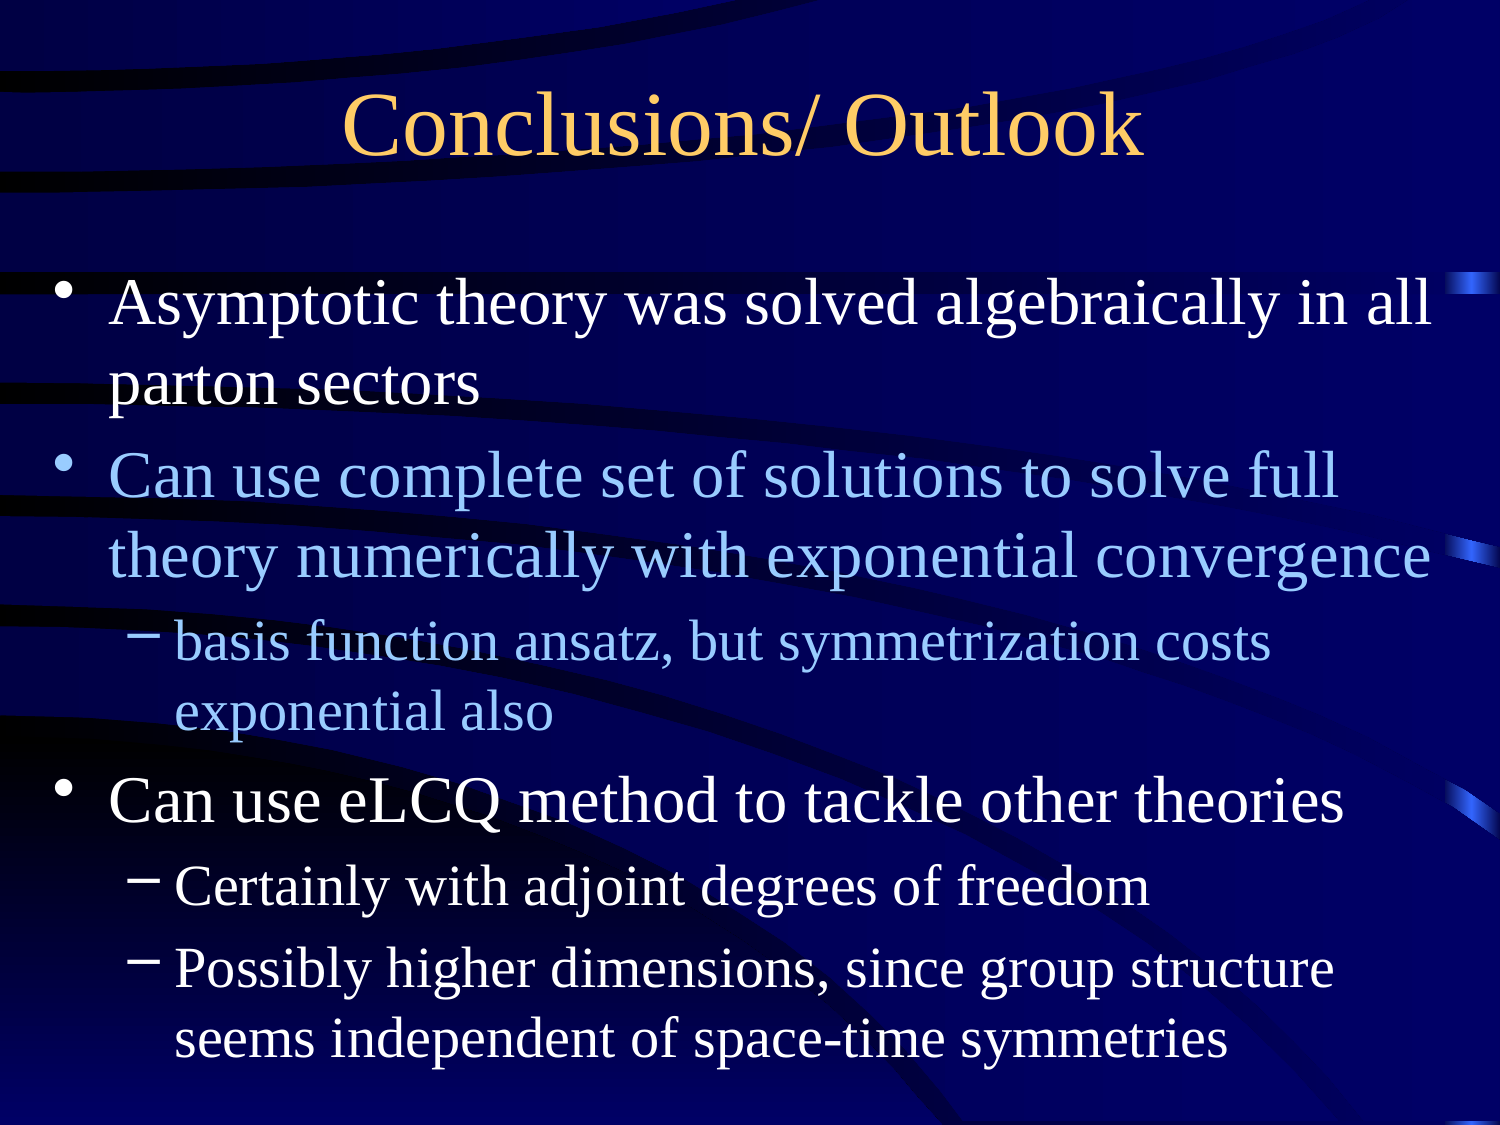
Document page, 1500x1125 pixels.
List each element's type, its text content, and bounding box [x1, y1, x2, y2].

title Conclusions/ Outlook [87, 24, 1400, 213]
list Asymptotic theory was solved algebraically in all parton sectors Can use complete set of solutions to solve full theory numerically with exponential convergence basis function ansatz, but symmetrization costs exponential also Can use eLCQ method to tackle other theories Certainly with adjoint degrees of freedom Possibly higher dimensions, since group structure seems independent of space-time symmetries [37, 249, 1463, 925]
